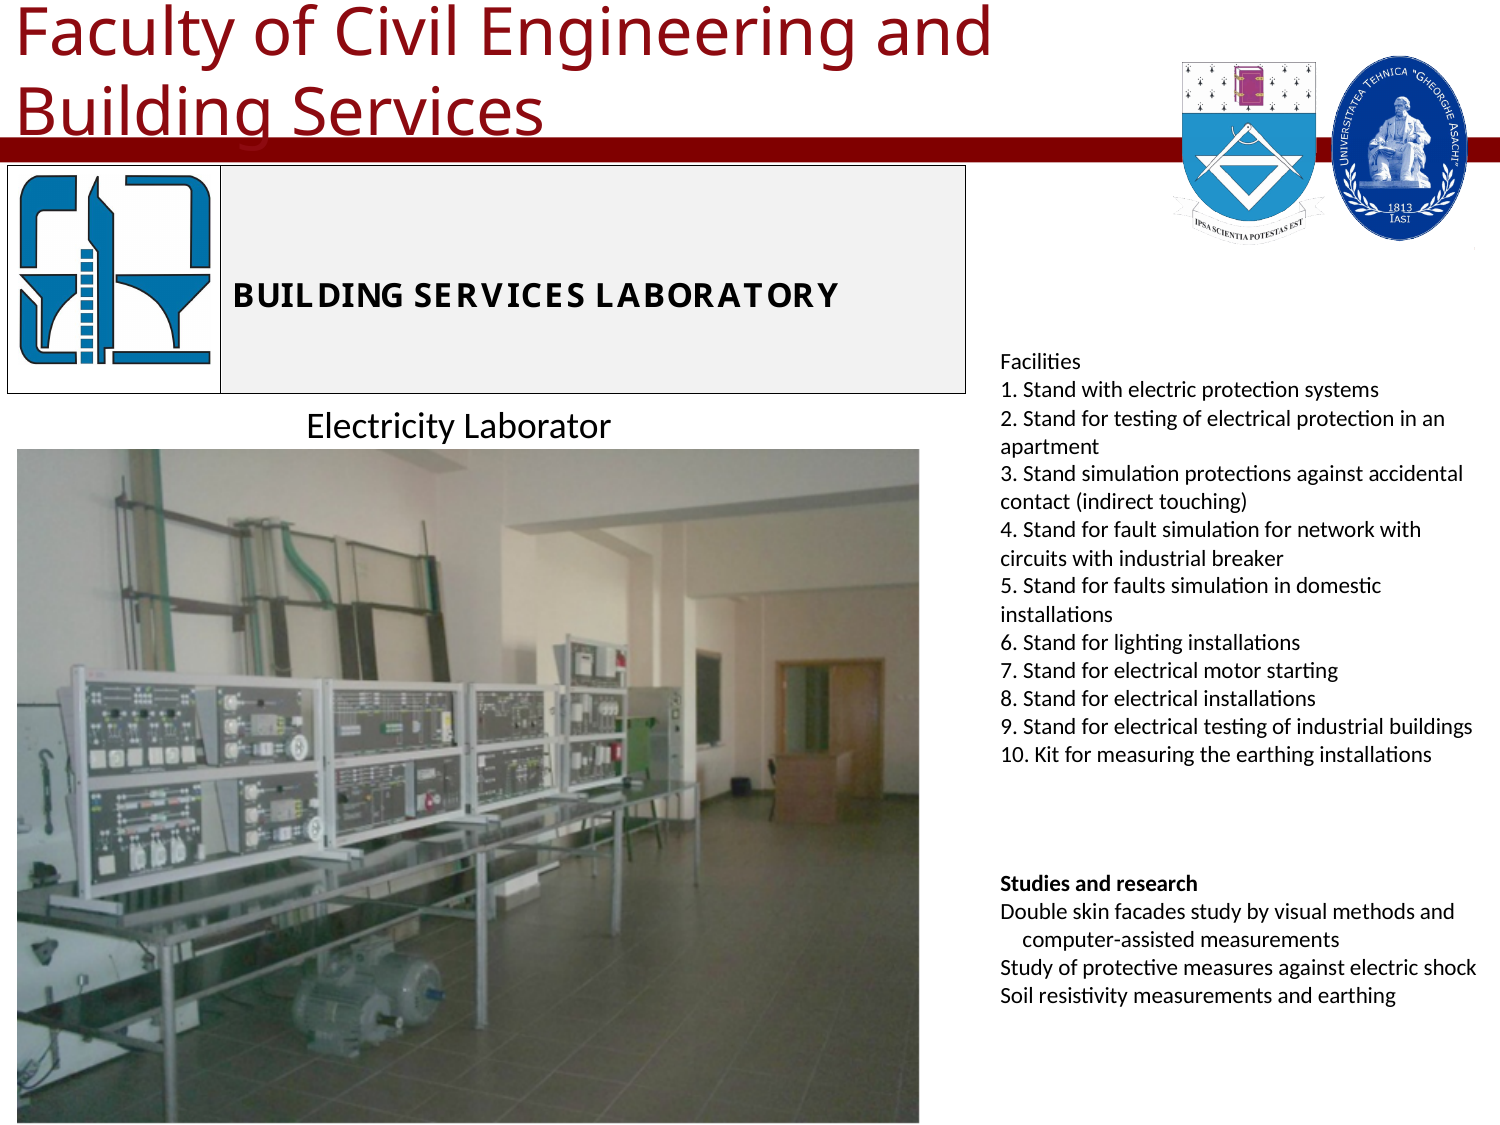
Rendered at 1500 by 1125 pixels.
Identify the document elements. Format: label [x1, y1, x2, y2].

picture [988, 869, 1500, 1063]
picture [0, 165, 1500, 822]
picture [17, 449, 921, 1125]
text_box [0, 0, 1500, 250]
